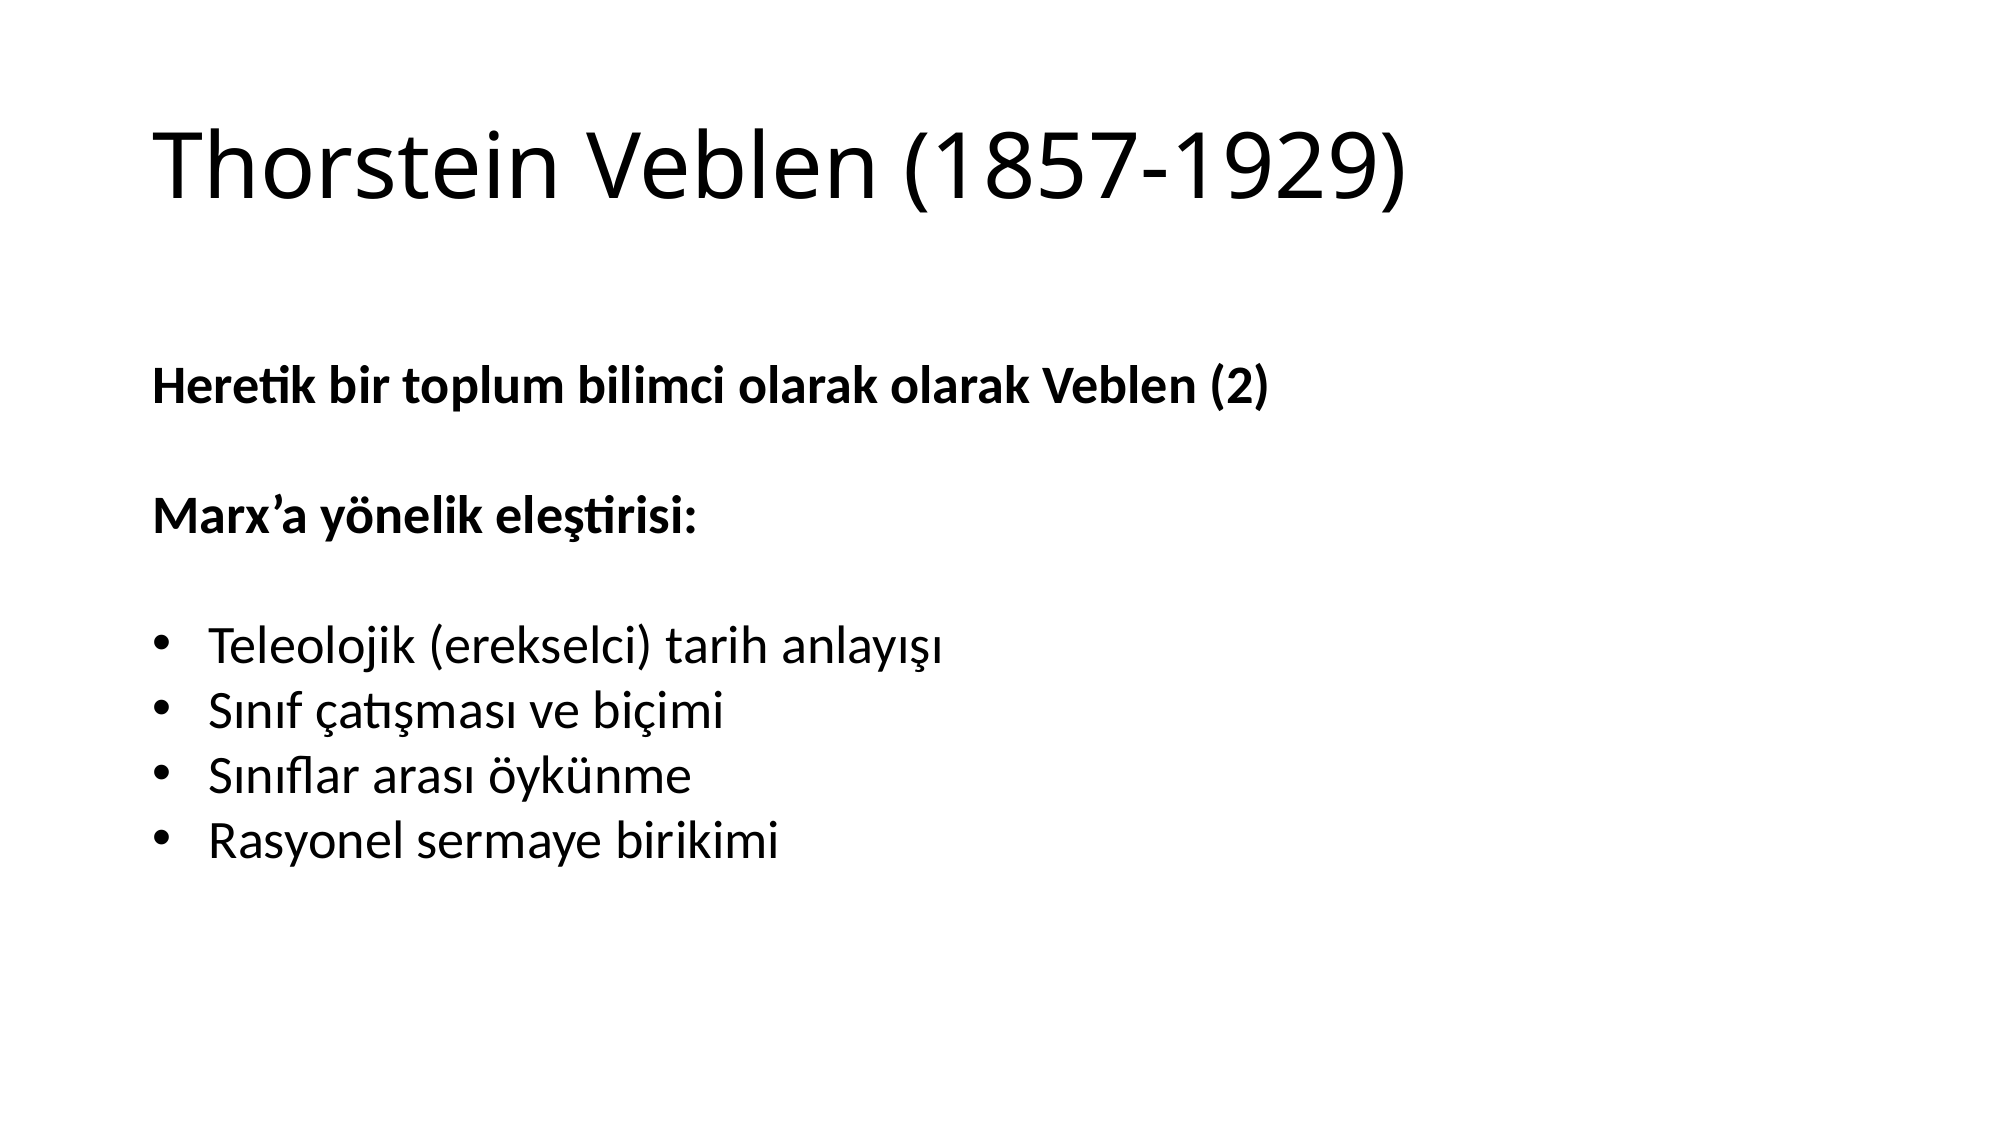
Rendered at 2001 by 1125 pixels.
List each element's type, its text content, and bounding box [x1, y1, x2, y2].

text_box Heretik bir toplum bilimci olarak olarak Veblen (2) Marx’a yönelik eleştirisi: Teleolojik (erekselci) tarih anlayışı Sınıf çatışması ve biçimi Sınıflar arası öykünme Rasyonel sermaye birikimi [137, 277, 1927, 877]
title Thorstein Veblen (1857-1929) [137, 59, 1863, 277]
